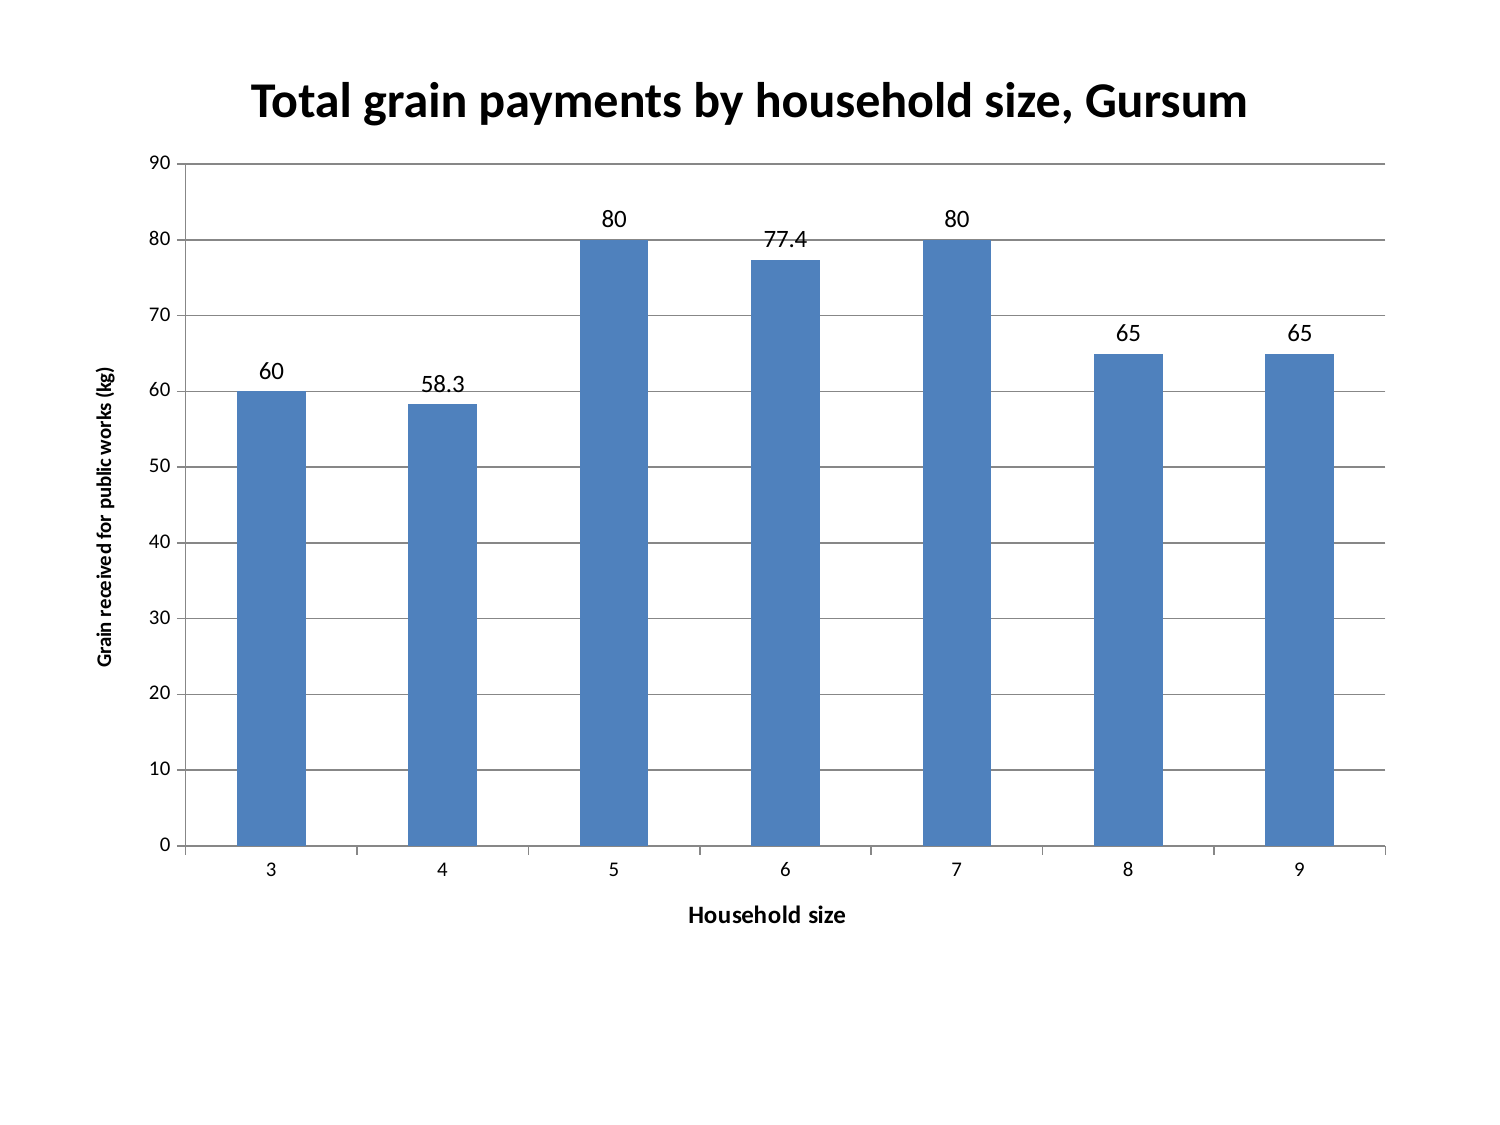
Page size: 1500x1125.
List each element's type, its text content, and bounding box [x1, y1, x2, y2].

chart [62, 137, 1413, 963]
title Total grain payments by household size, Gursum [74, 44, 1426, 151]
